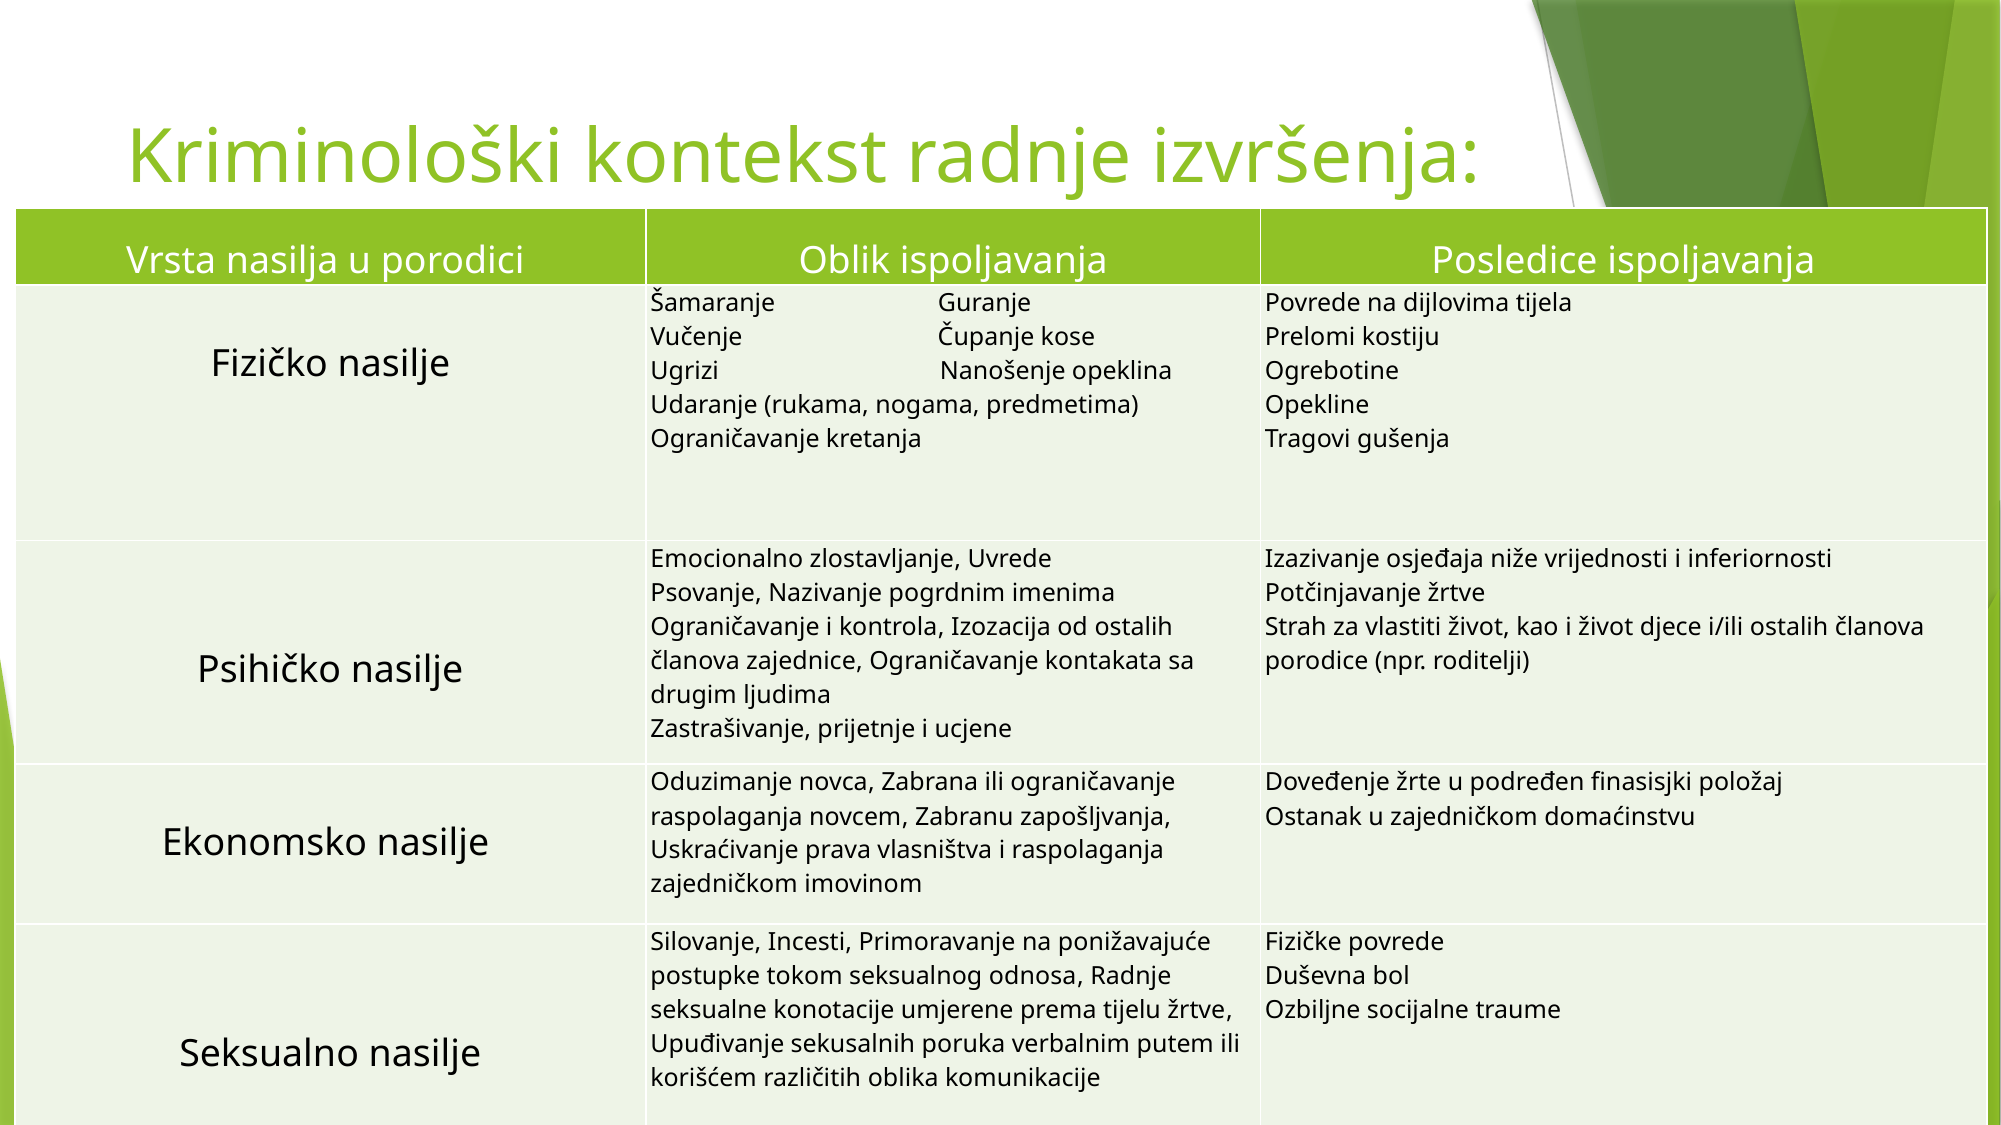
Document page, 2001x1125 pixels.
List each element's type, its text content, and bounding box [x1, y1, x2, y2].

table_cell Emocionalno zlostavljanje, Uvrede Psovanje, Nazivanje pogrdnim imenima Ograničavanje i kontrola, Izozacija od ostalih članova zajednice, Ograničavanje kontakata sa drugim ljudima Zastrašivanje, prijetnje i ucjene [647, 541, 1260, 763]
table_cell Fizičke povrede Duševna bol Ozbiljne socijalne traume [1261, 925, 1986, 1125]
table_header Vrsta nasilja u porodici [16, 209, 645, 284]
table_header Oblik ispoljavanja [647, 209, 1260, 284]
table_cell Silovanje, Incesti, Primoravanje na ponižavajuće postupke tokom seksualnog odnosa, Radnje seksualne konotacije umjerene prema tijelu žrtve, Upuđivanje sekusalnih poruka verbalnim putem ili korišćem različitih oblika komunikacije [647, 925, 1260, 1125]
table_cell Šamaranje Guranje Vučenje Čupanje kose Ugrizi Nanošenje opeklina Udaranje (rukama, nogama, predmetima) Ograničavanje kretanja [647, 286, 1260, 540]
title Kriminološki kontekst radnje izvršenja: [111, 99, 1522, 207]
table_cell Fizičko nasilje [16, 286, 645, 540]
table_header Posledice ispoljavanja [1261, 209, 1986, 284]
table_cell Seksualno nasilje [16, 925, 645, 1125]
table_cell Psihičko nasilje [16, 541, 645, 763]
table_cell Povrede na dijlovima tijela Prelomi kostiju Ogrebotine Opekline Tragovi gušenja [1261, 286, 1986, 540]
table_cell Ekonomsko nasilje [16, 765, 645, 923]
table_cell Oduzimanje novca, Zabrana ili ograničavanje raspolaganja novcem, Zabranu zapošljvanja, Uskraćivanje prava vlasništva i raspolaganja zajedničkom imovinom [647, 765, 1260, 923]
table_cell Izazivanje osjeđaja niže vrijednosti i inferiornosti Potčinjavanje žrtve Strah za vlastiti život, kao i život djece i/ili ostalih članova porodice (npr. roditelji) [1261, 541, 1986, 763]
table_cell Doveđenje žrte u podređen finasisjki položaj Ostanak u zajedničkom domaćinstvu [1261, 765, 1986, 923]
